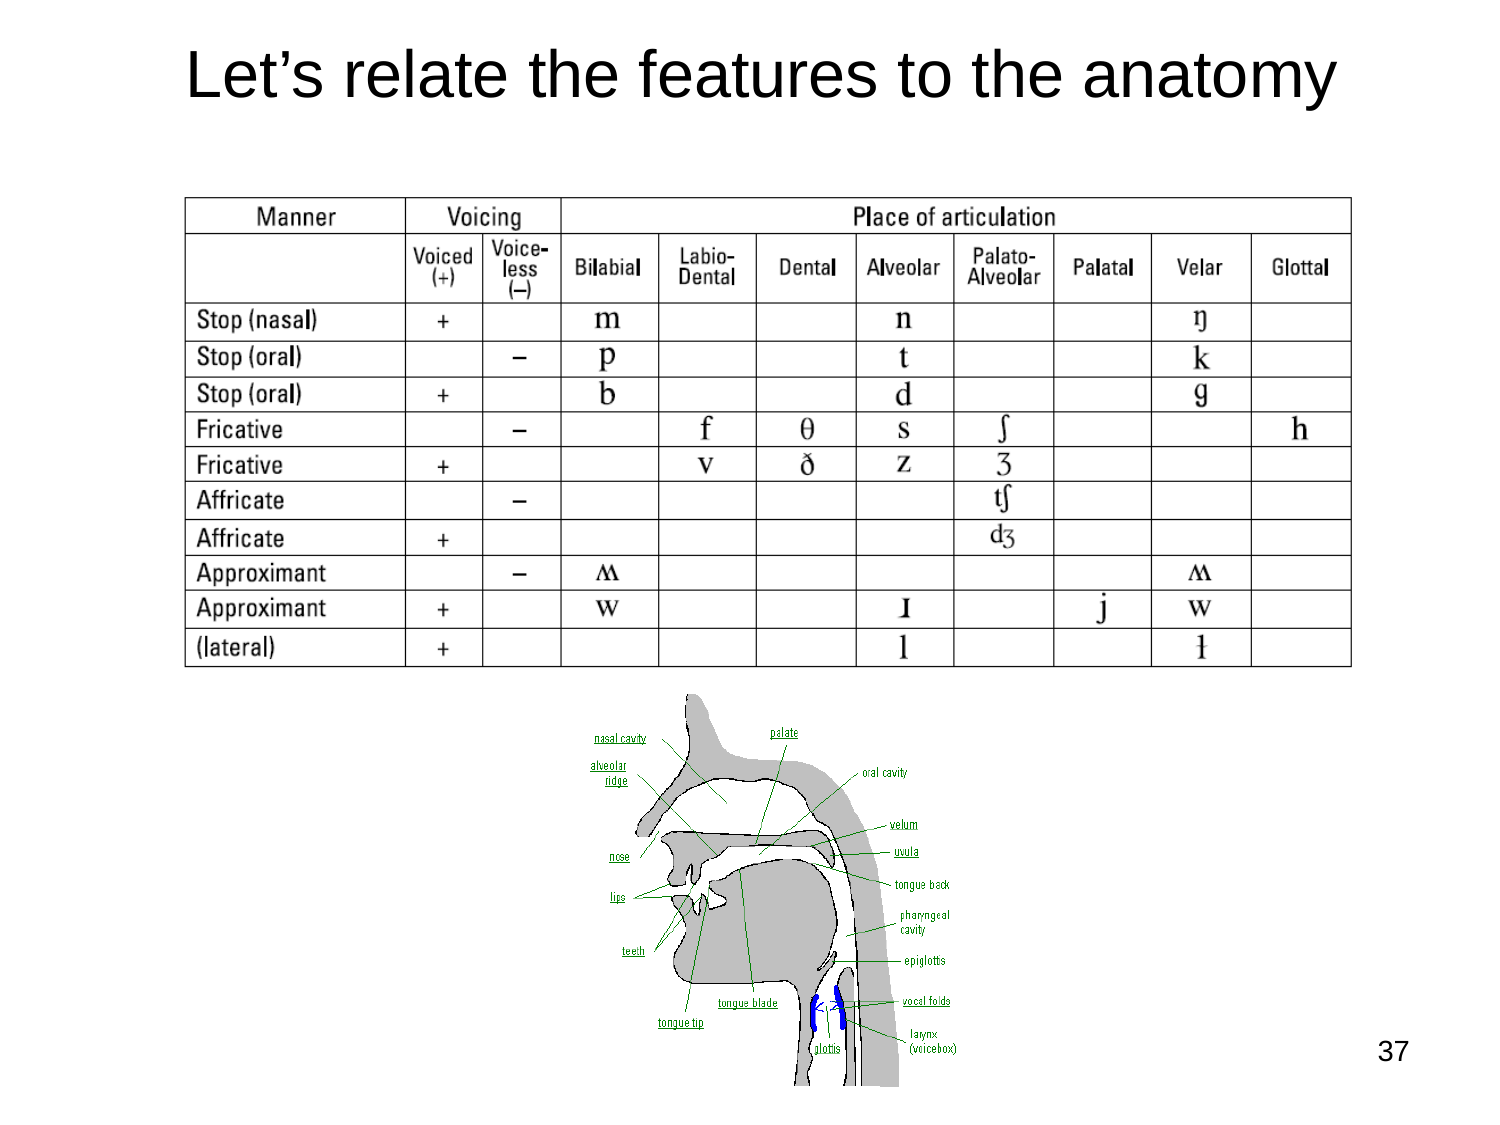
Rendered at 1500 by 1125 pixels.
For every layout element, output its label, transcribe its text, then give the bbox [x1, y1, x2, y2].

slide_number 37 [1074, 1024, 1426, 1103]
picture [174, 174, 1370, 1089]
title Let’s relate the features to the anatomy [87, 24, 1438, 118]
